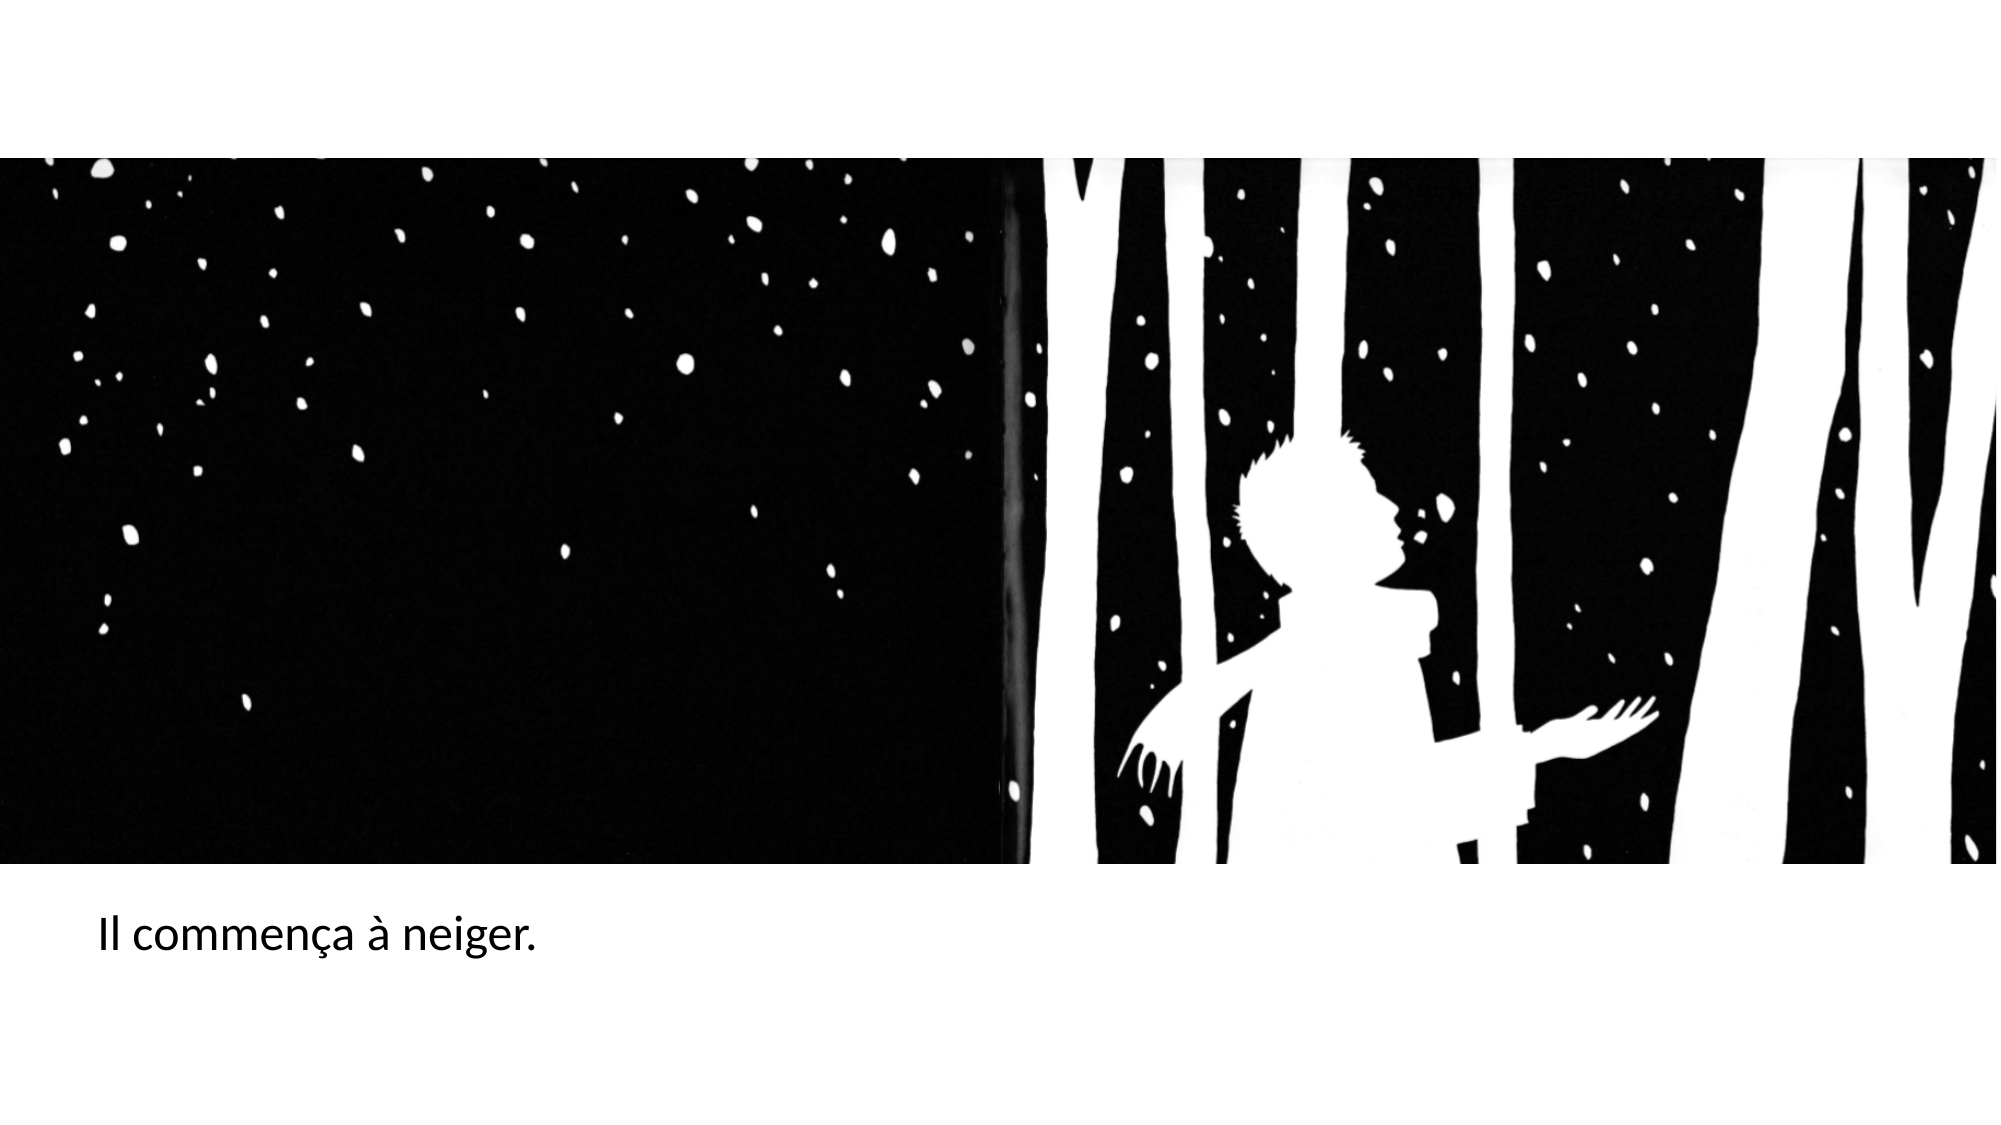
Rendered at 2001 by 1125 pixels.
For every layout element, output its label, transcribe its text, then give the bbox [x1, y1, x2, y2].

picture [0, 158, 1997, 864]
text_box Il commença à neiger. [82, 893, 1883, 969]
